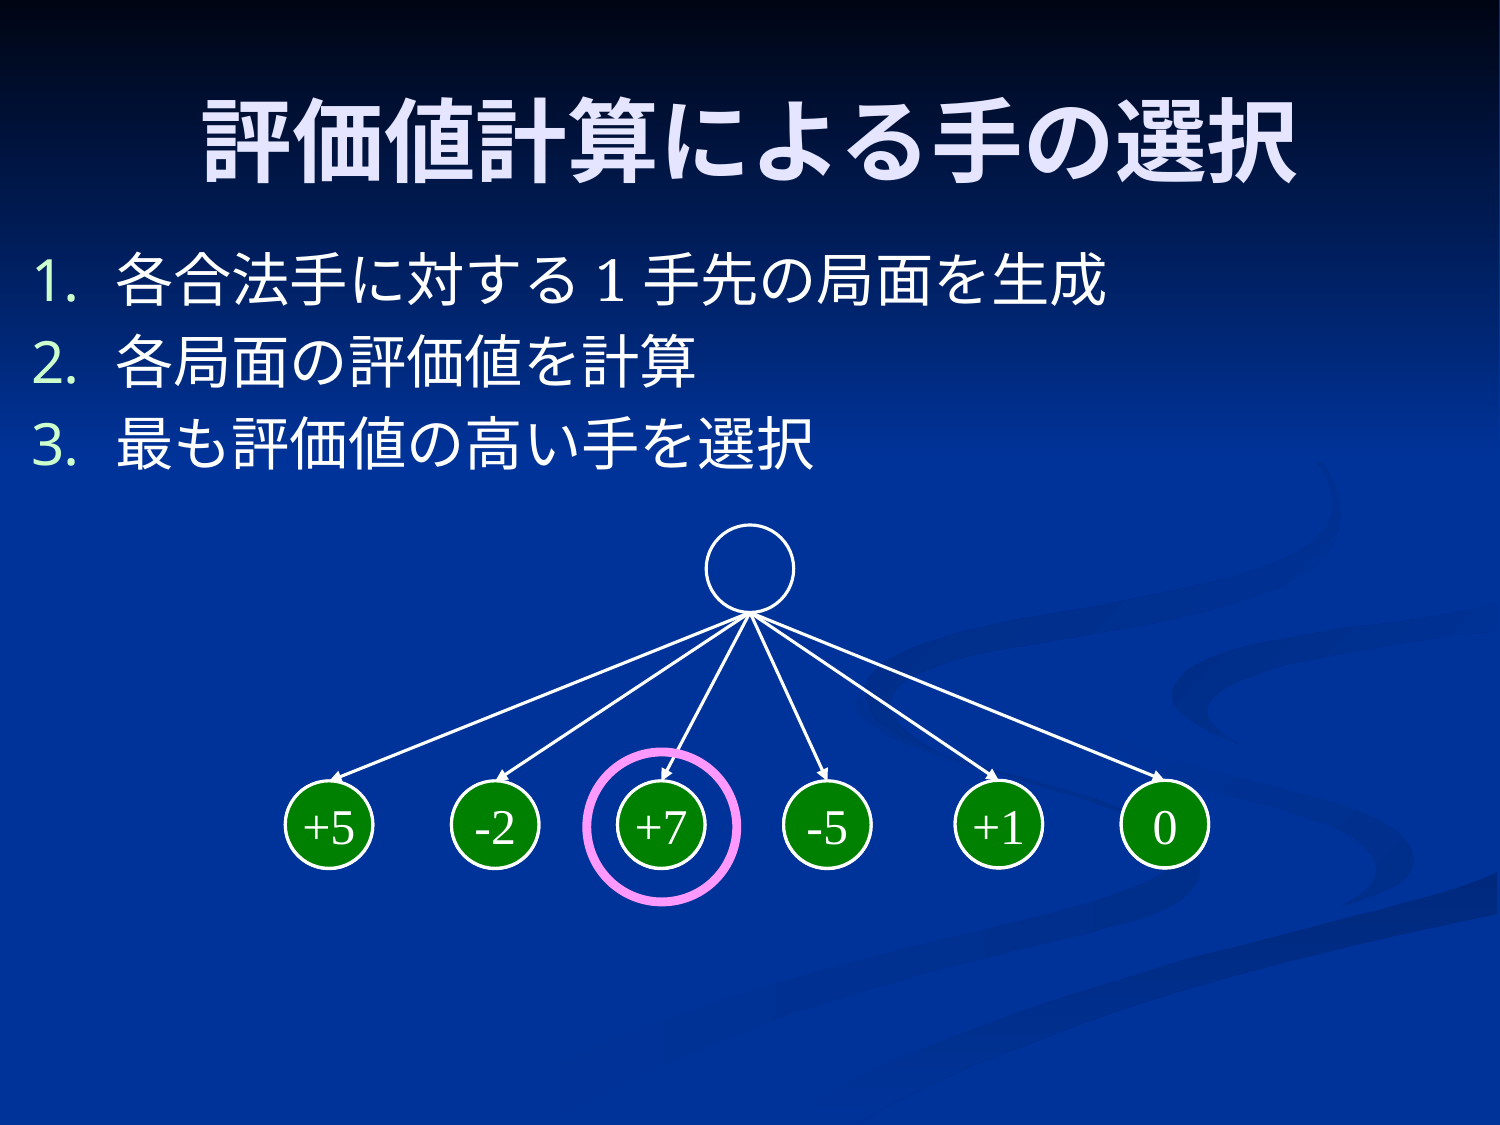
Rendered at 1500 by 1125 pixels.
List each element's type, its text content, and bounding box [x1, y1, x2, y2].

text_box [599, 869, 724, 902]
text_box 各合法手に対する1手先の局面を生成 各局面の評価値を計算 最も評価値の高い手を選択 [16, 236, 1123, 485]
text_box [285, 612, 1209, 780]
text_box [706, 524, 794, 612]
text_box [285, 780, 1209, 869]
title 評価値計算による手の選択 [75, 45, 1425, 233]
